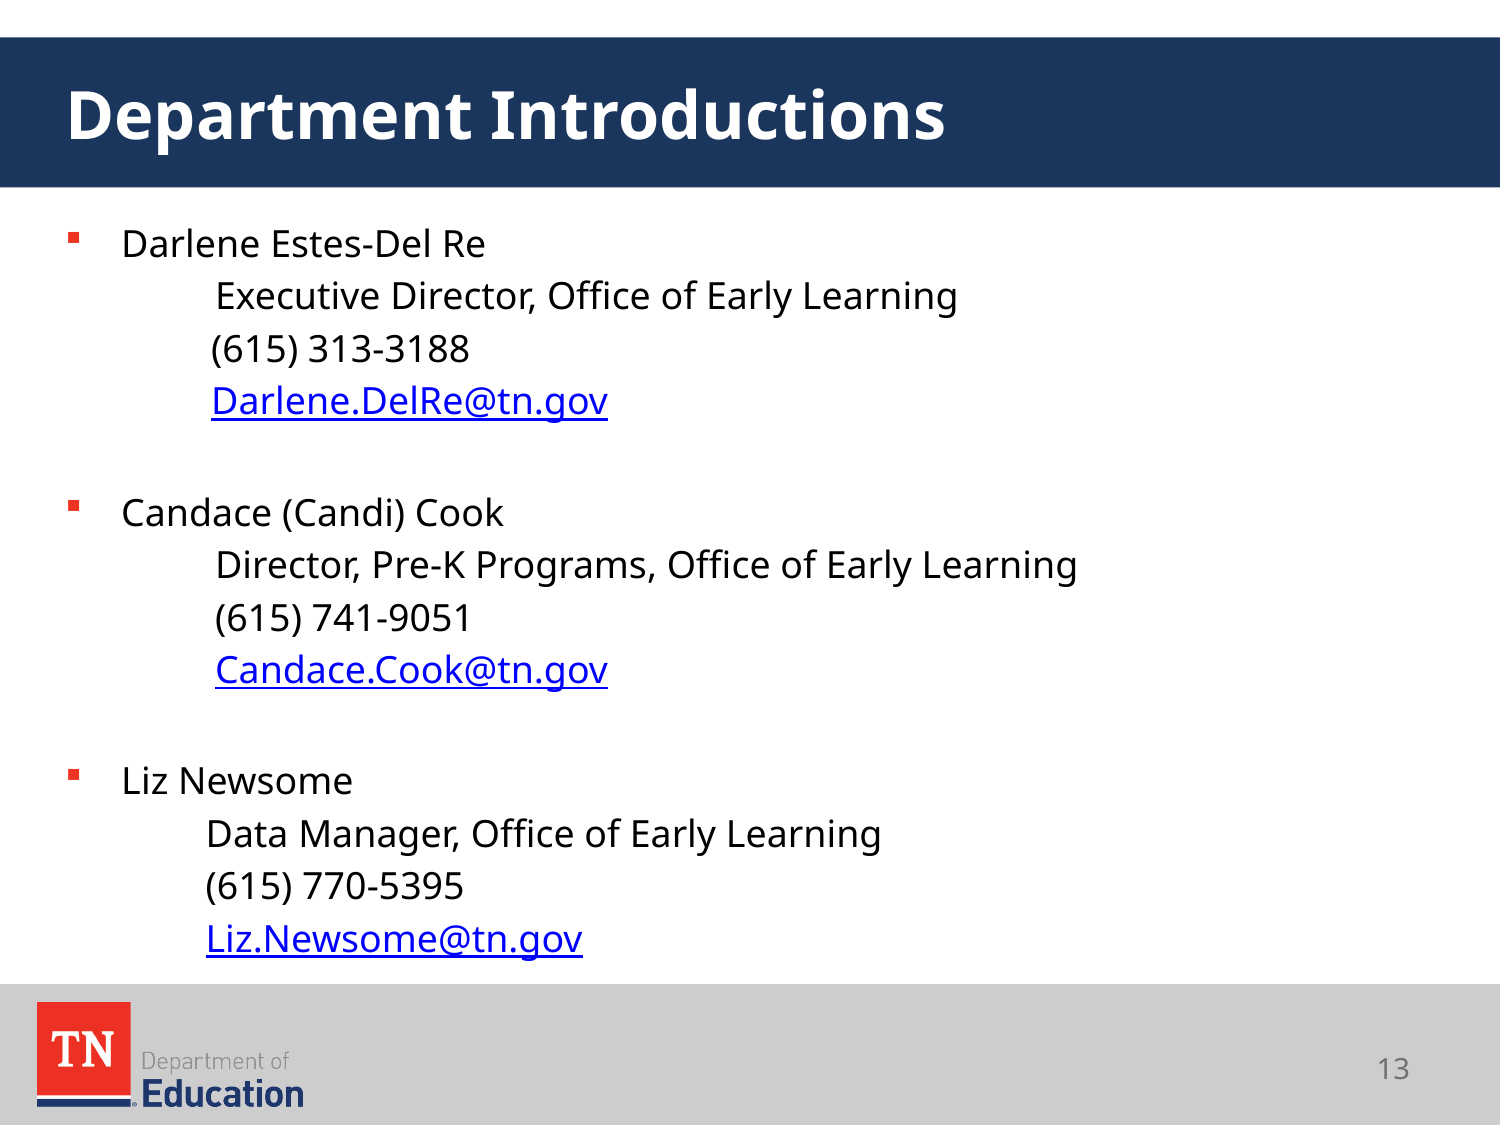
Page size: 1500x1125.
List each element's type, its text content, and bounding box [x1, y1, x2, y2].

slide_number 13 [1350, 1042, 1425, 1103]
list Darlene Estes-Del Re Executive Director, Office of Early Learning (615) 313-3188 Darlene.DelRe@tn.gov Candace (Candi) Cook Director, Pre-K Programs, Office of Early Learning (615) 741-9051 Candace.Cook@tn.gov Liz Newsome Data Manager, Office of Early Learning (615) 770-5395 Liz.Newsome@tn.gov [50, 212, 1425, 955]
title Department Introductions [50, 37, 1413, 188]
picture [37, 1002, 303, 1107]
